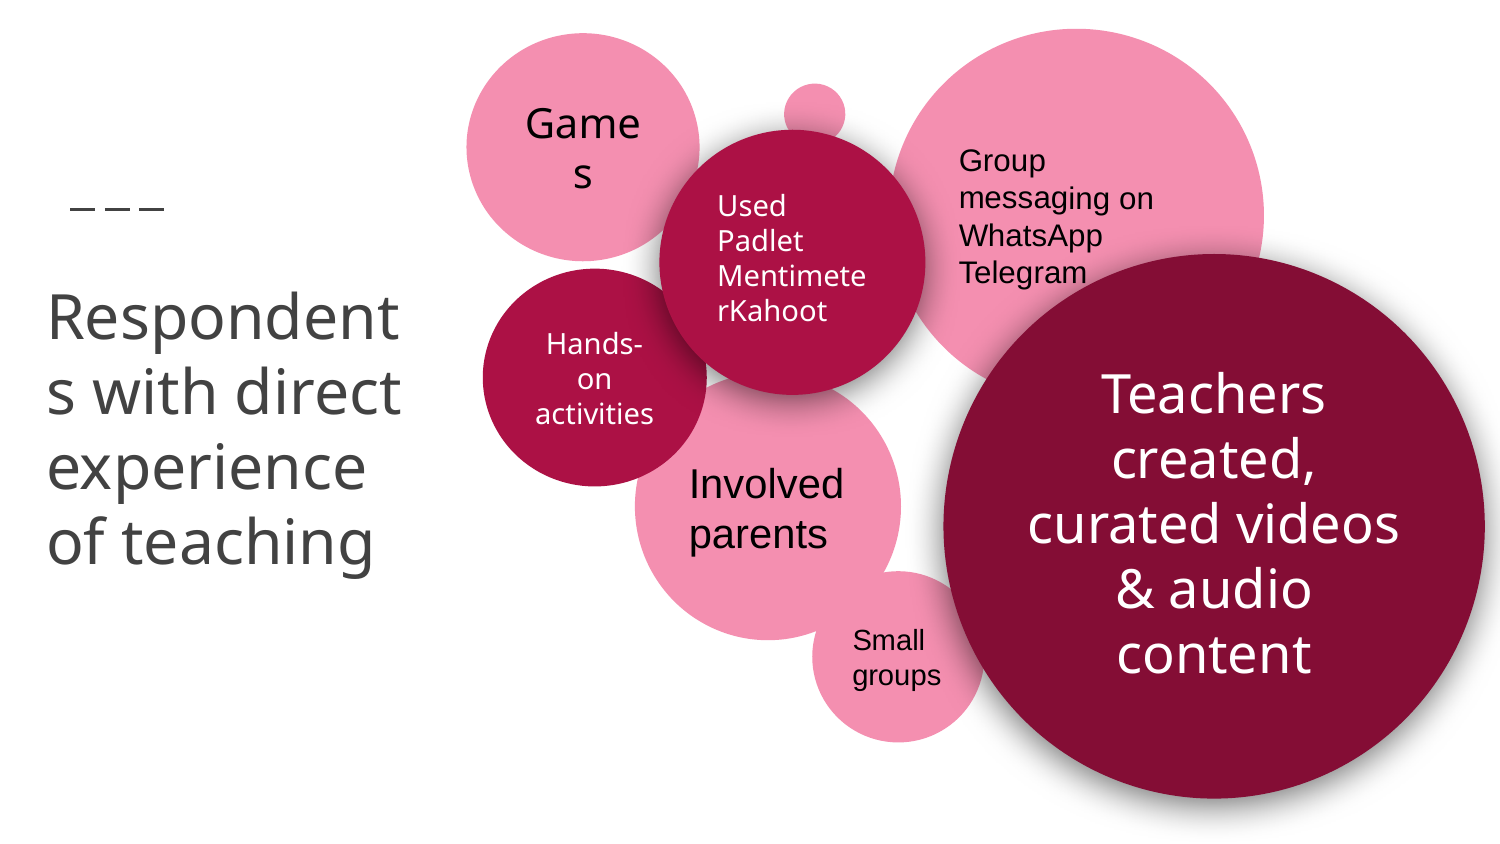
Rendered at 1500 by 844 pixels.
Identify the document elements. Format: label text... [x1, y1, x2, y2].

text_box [466, 27, 1265, 744]
title Respondents with direct experience of teaching [31, 10, 440, 844]
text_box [659, 129, 926, 396]
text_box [943, 253, 1486, 799]
